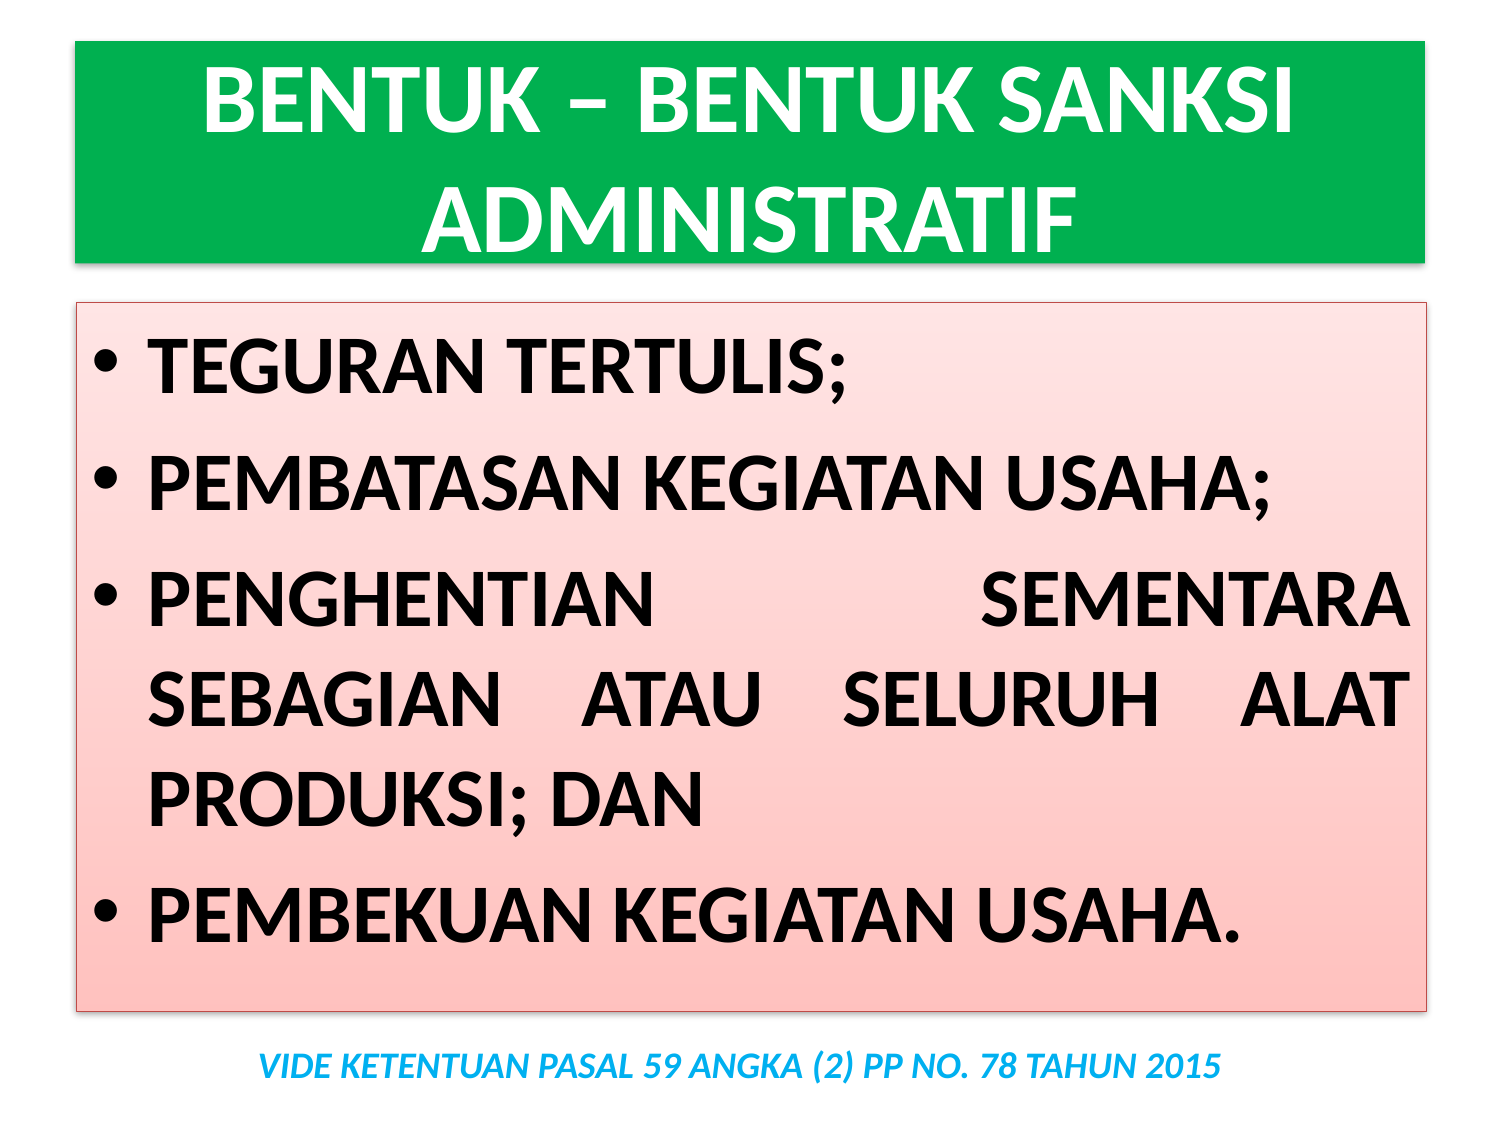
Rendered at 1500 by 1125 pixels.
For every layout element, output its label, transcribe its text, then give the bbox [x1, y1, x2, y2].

list TEGURAN TERTULIS; PEMBATASAN KEGIATAN USAHA; PENGHENTIAN SEMENTARA SEBAGIAN ATAU SELURUH ALAT PRODUKSI; DAN PEMBEKUAN KEGIATAN USAHA. [76, 302, 1427, 1012]
title BENTUK – BENTUK SANKSI ADMINISTRATIF [75, 41, 1425, 264]
text_box VIDE KETENTUAN PASAL 59 ANGKA (2) PP NO. 78 TAHUN 2015 [171, 1033, 1317, 1094]
